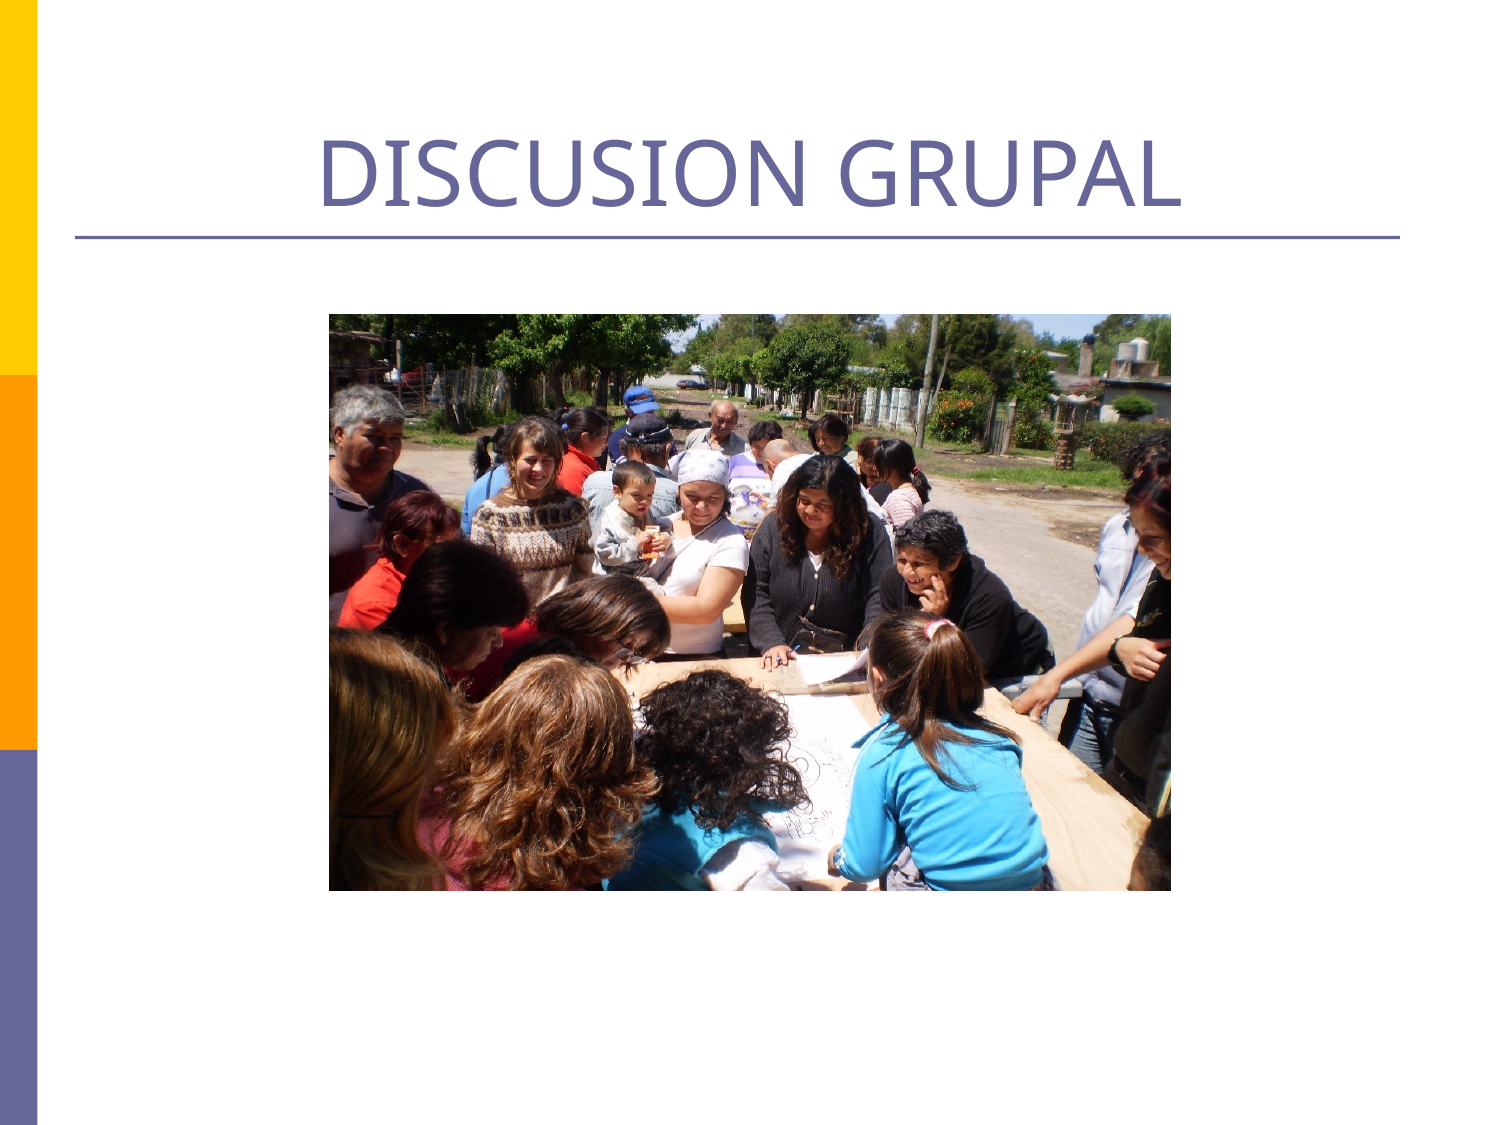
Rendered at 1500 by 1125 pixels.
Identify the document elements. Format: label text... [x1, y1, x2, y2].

picture [329, 314, 1171, 891]
title DISCUSION GRUPAL [75, 45, 1425, 233]
